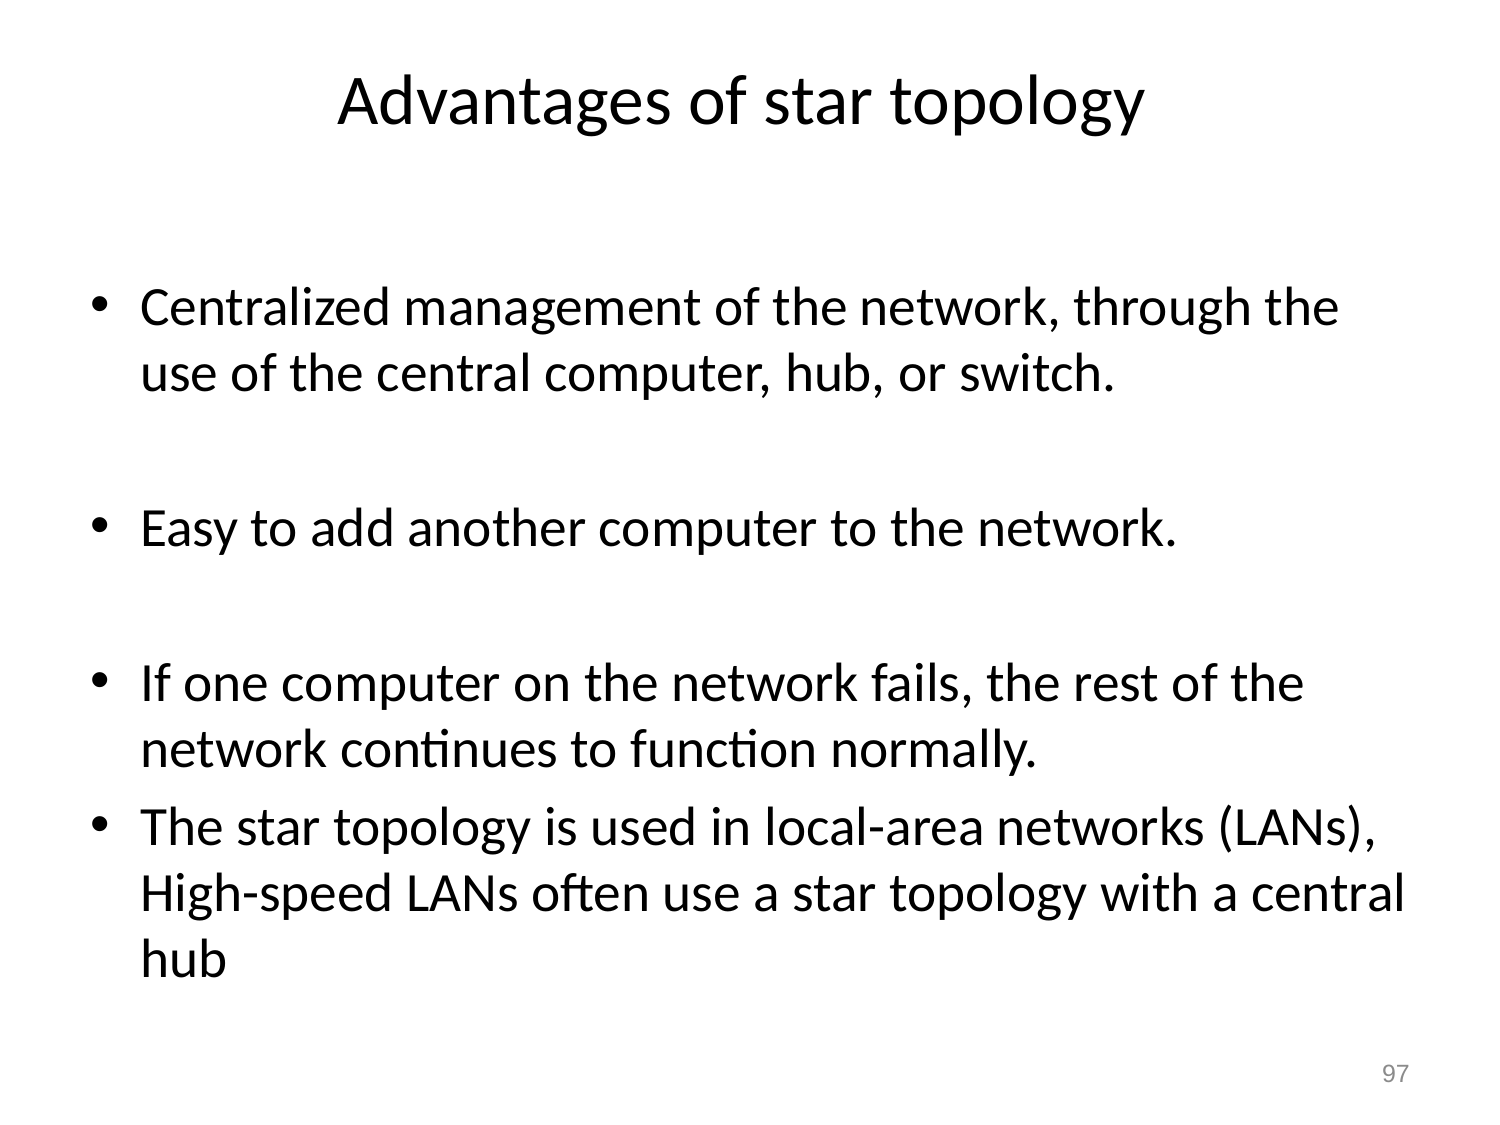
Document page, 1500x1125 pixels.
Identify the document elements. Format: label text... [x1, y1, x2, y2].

list Centralized management of the network, through the use of the central computer, hub, or switch. Easy to add another computer to the network. If one computer on the network fails, the rest of the network continues to function normally. The star topology is used in local-area networks (LANs), High-speed LANs often use a star topology with a central hub [75, 262, 1425, 1005]
title Advantages of star topology [75, 45, 1425, 233]
slide_number 97 [1074, 1042, 1425, 1103]
